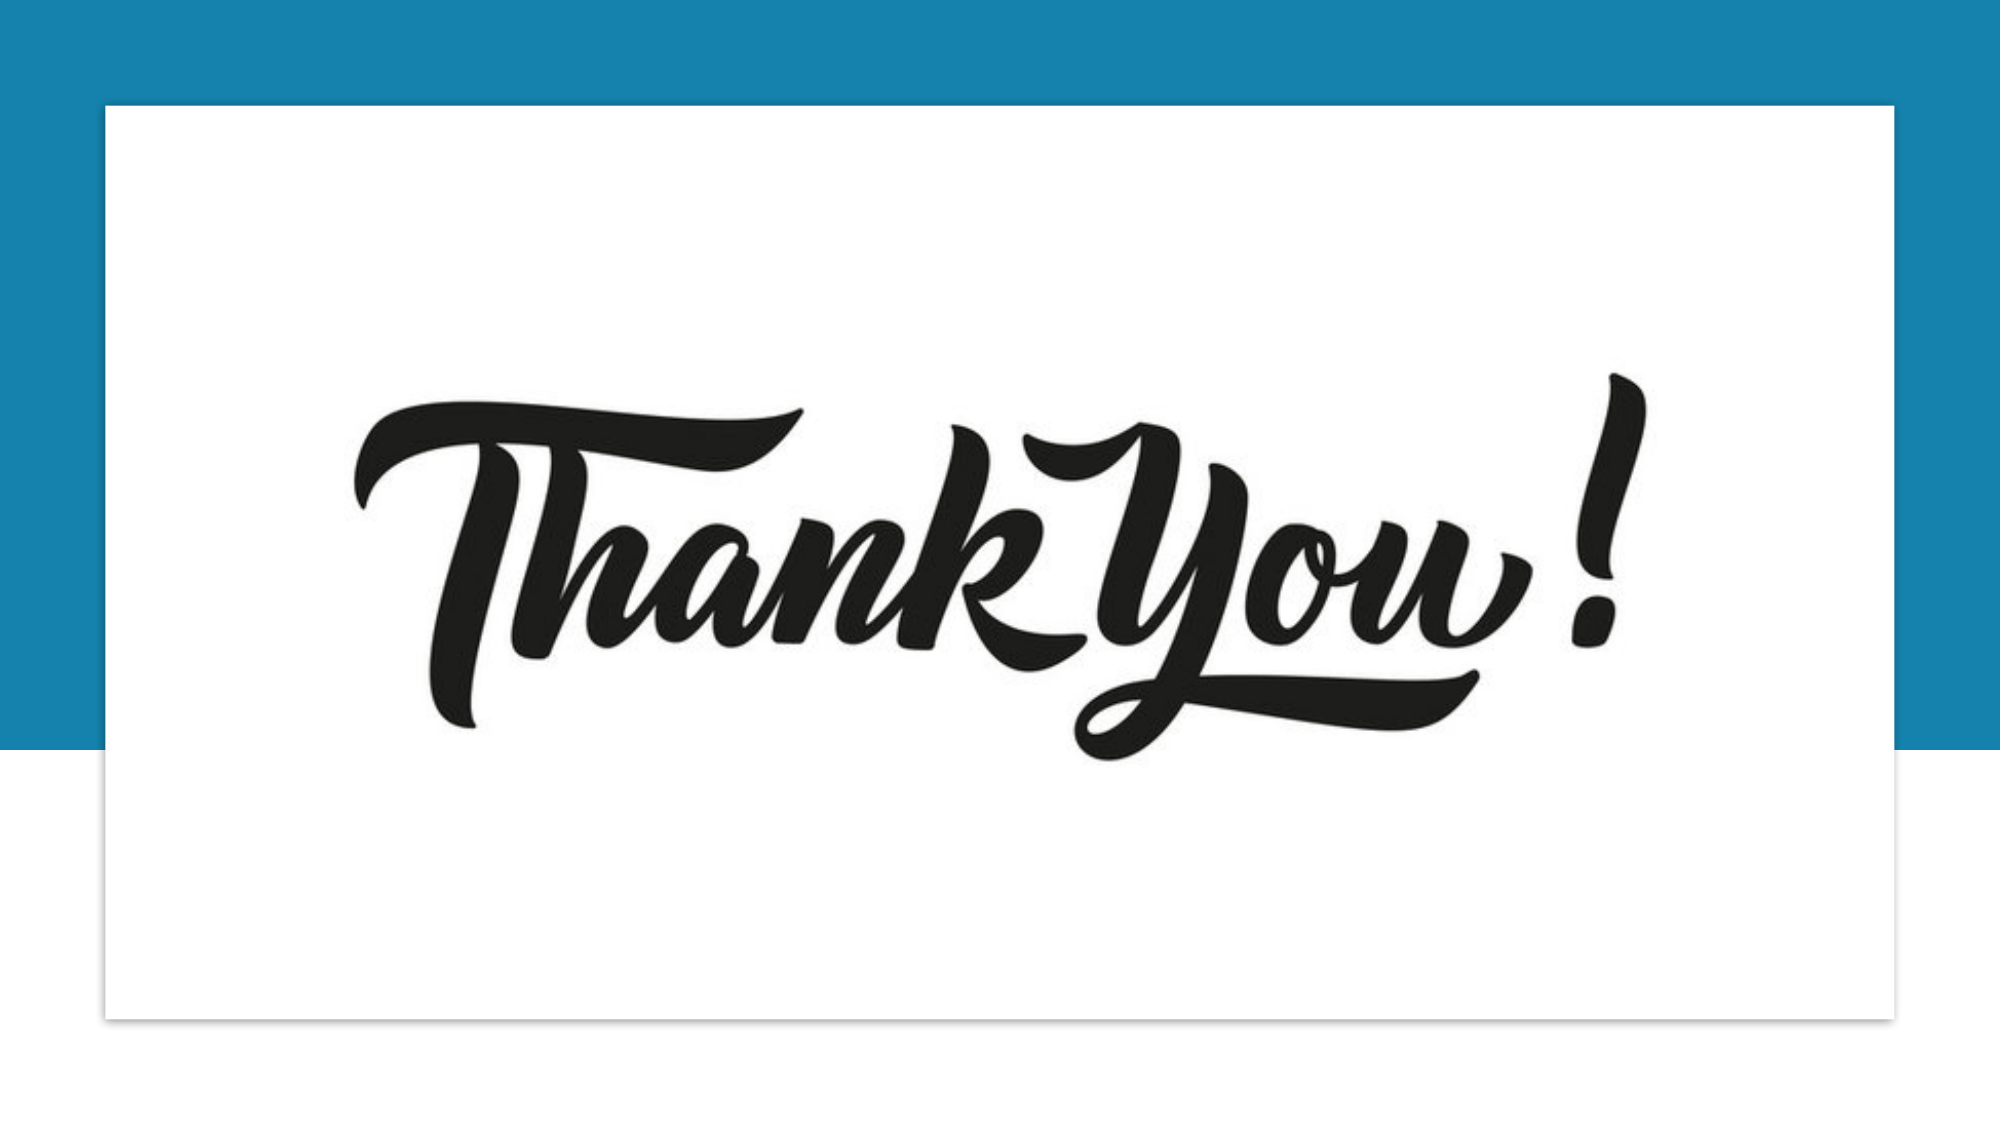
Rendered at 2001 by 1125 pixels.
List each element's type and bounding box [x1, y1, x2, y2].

text_box [104, 104, 1896, 1021]
picture [131, 193, 1869, 932]
text_box [0, 0, 2000, 751]
